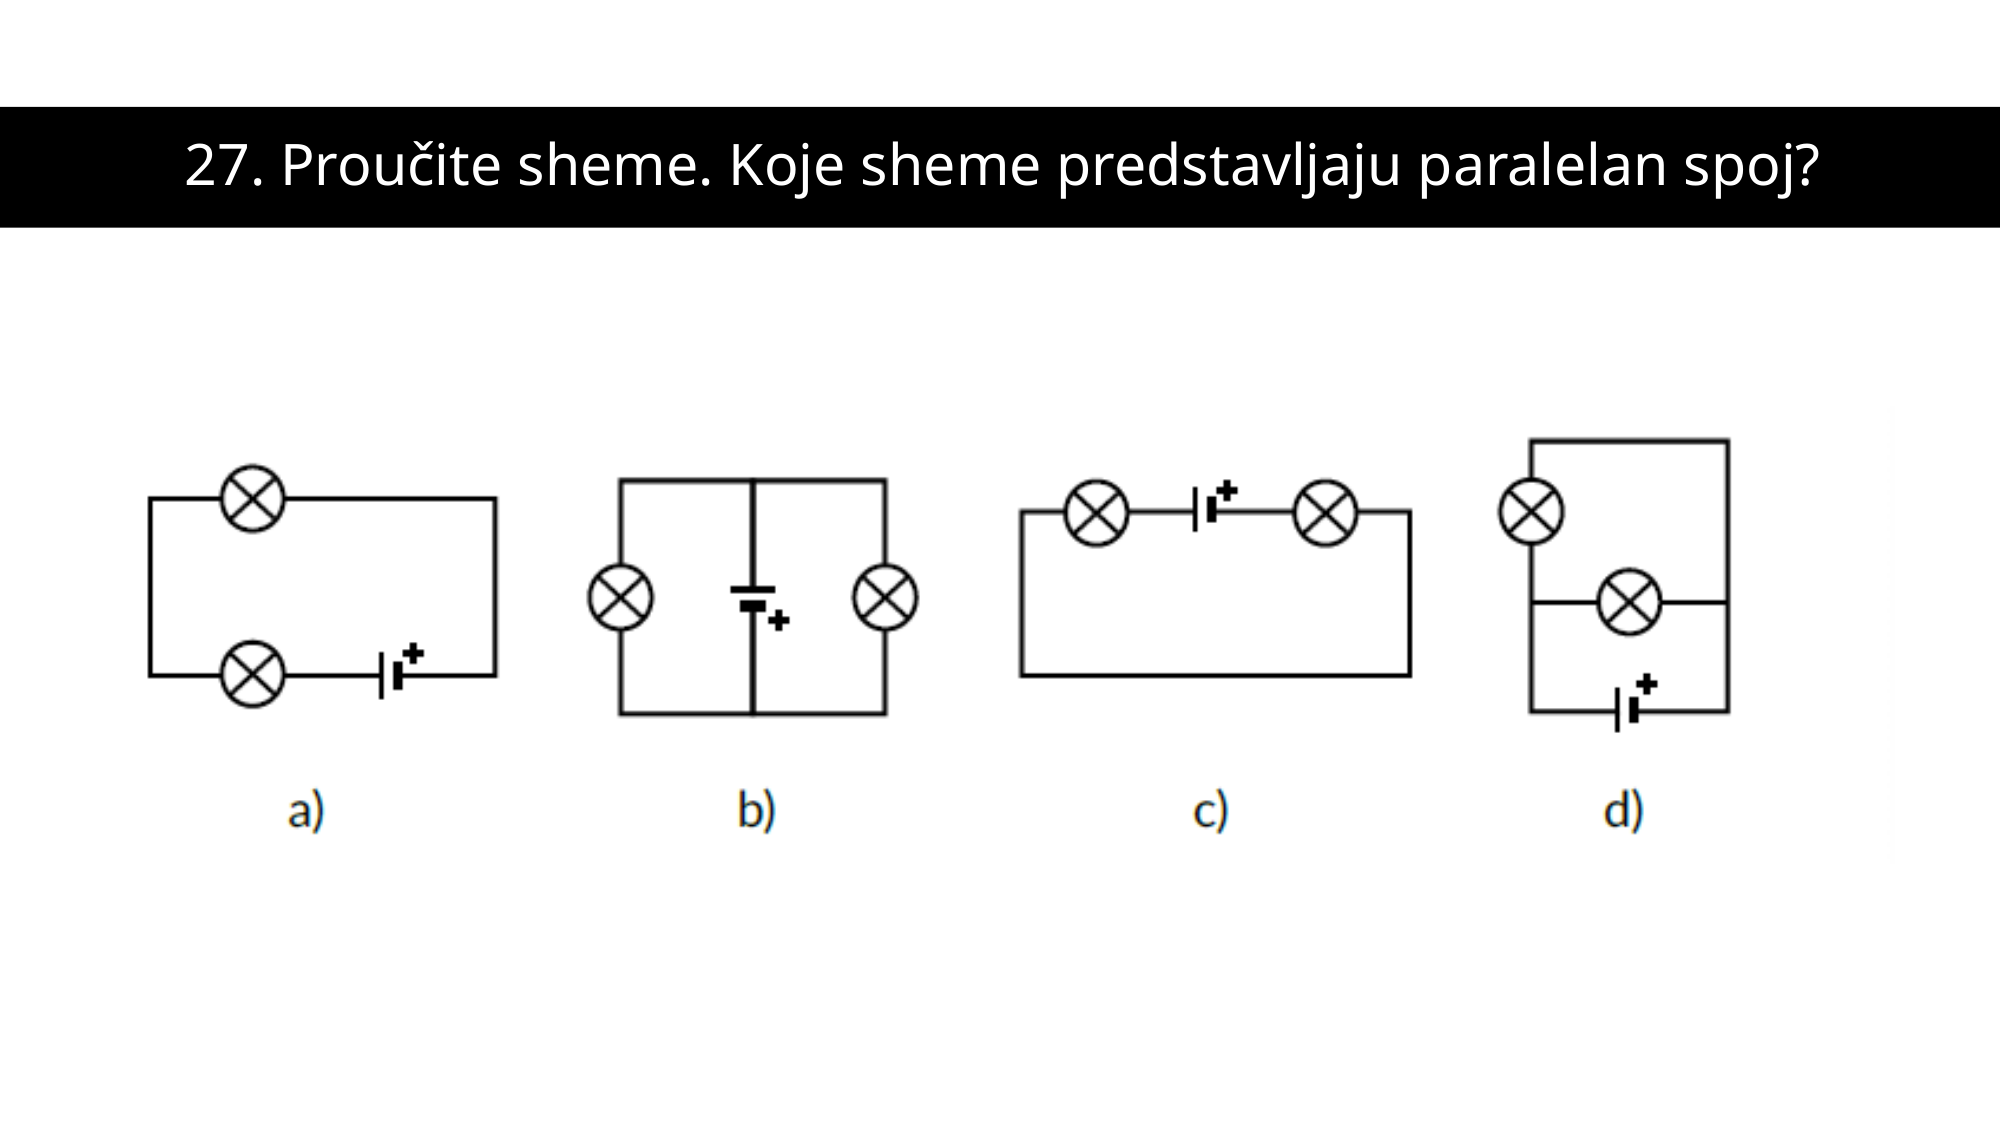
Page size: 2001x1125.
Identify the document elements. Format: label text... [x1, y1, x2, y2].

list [105, 406, 1895, 864]
text_box [0, 106, 2000, 229]
title 27. Proučite sheme. Koje sheme predstavljaju paralelan spoj? [91, 105, 1931, 228]
